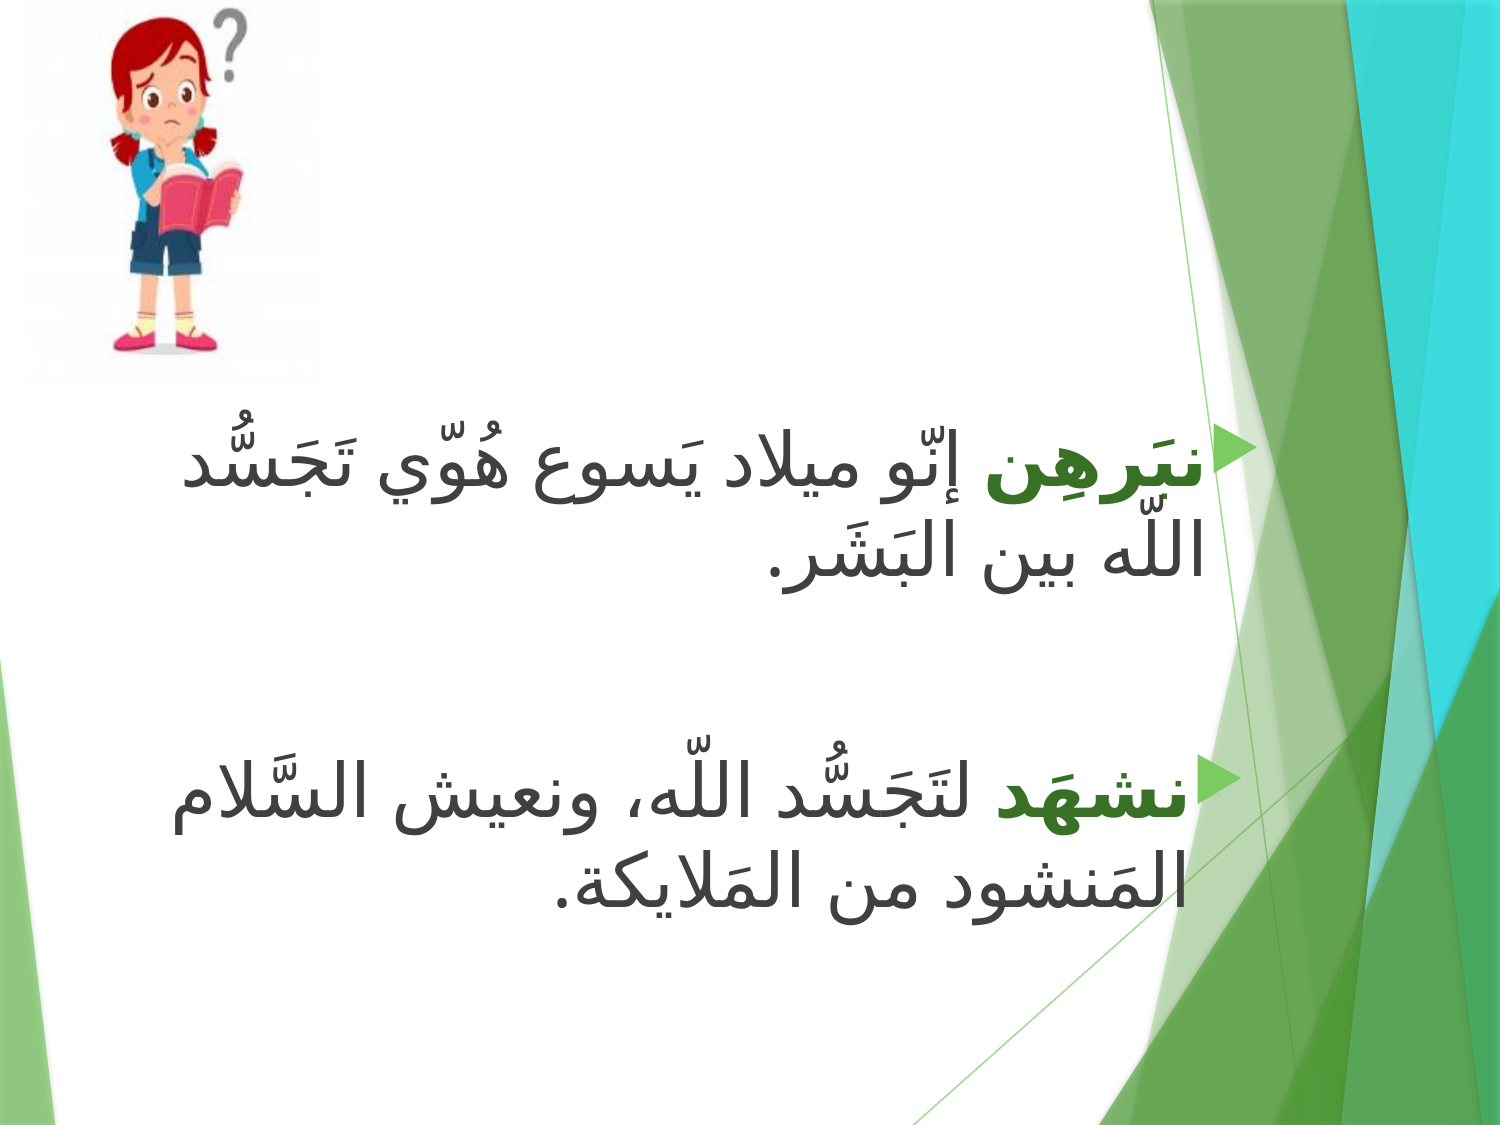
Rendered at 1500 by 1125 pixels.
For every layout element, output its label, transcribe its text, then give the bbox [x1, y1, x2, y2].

text_box نبَرهِن إنّو ميلاد يَسوع هُوّي تَجَسُّد اللّه بين البَشَر. [52, 403, 1280, 653]
list نشهَد لتَجَسُّد اللّه، ونعيش السَّلام المَنشود من المَلايكة. [0, 734, 1263, 1015]
picture [23, 0, 325, 383]
